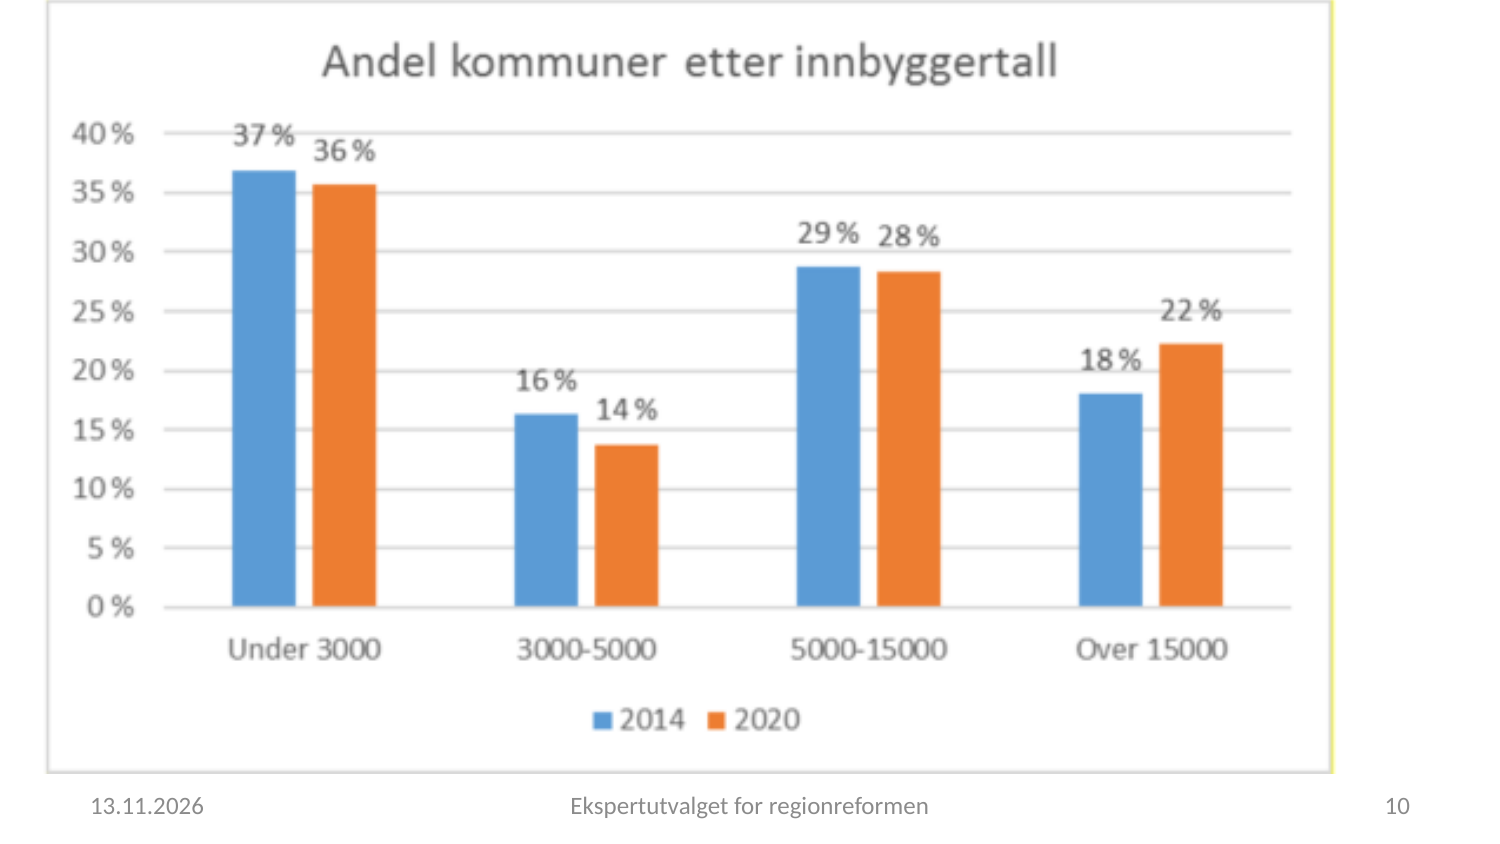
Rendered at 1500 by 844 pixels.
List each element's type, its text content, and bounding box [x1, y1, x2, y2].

slide_number 10 [1074, 782, 1425, 827]
picture [40, 0, 1341, 774]
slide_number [75, 782, 425, 827]
footer Ekspertutvalget for regionreformen [512, 782, 988, 827]
